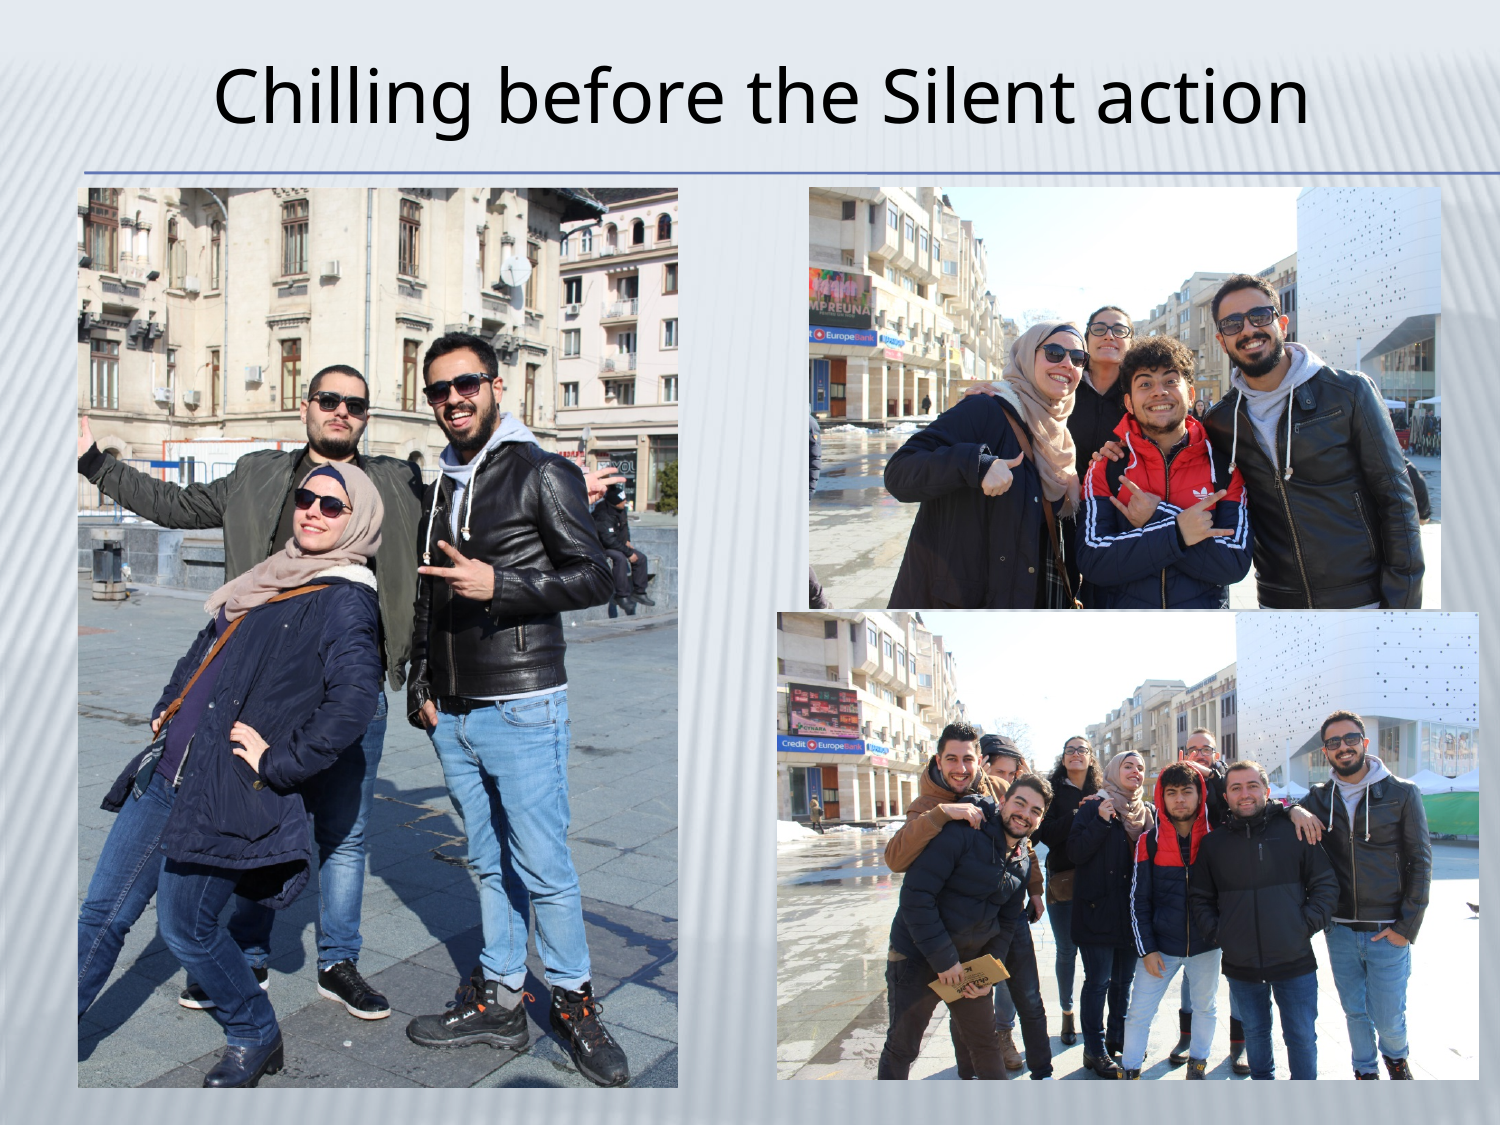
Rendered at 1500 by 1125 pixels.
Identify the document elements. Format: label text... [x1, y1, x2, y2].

title Chilling before the Silent action [50, 24, 1475, 163]
picture [78, 948, 678, 1087]
picture [0, 187, 1441, 938]
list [777, 612, 1479, 1080]
